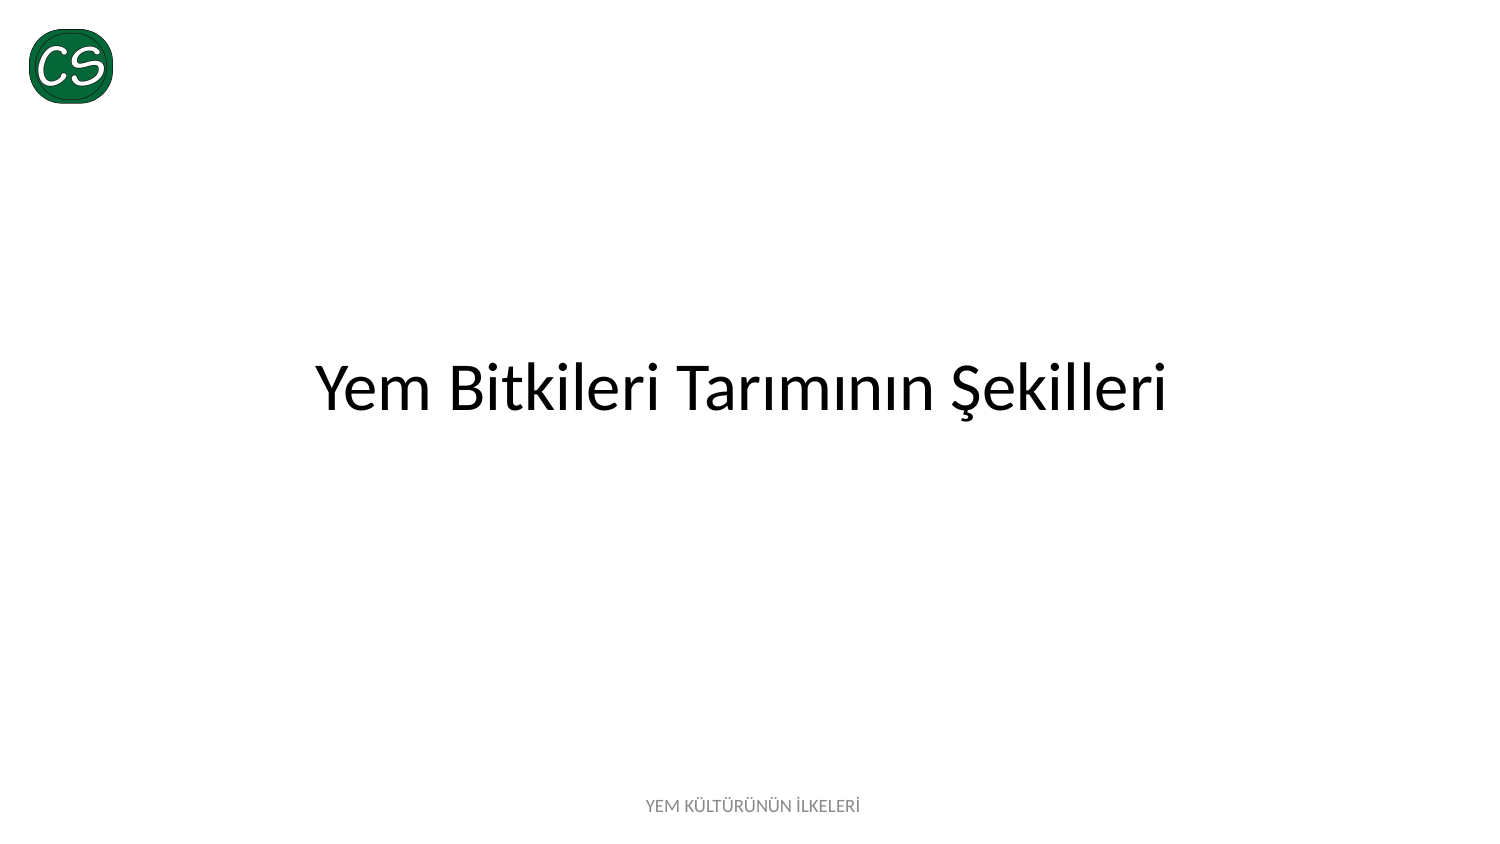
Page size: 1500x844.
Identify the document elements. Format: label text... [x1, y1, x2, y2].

picture [29, 29, 113, 104]
footer YEM KÜLTÜRÜNÜN İLKELERİ [515, 782, 991, 828]
title Yem Bitkileri Tarımının Şekilleri [236, 202, 1250, 564]
